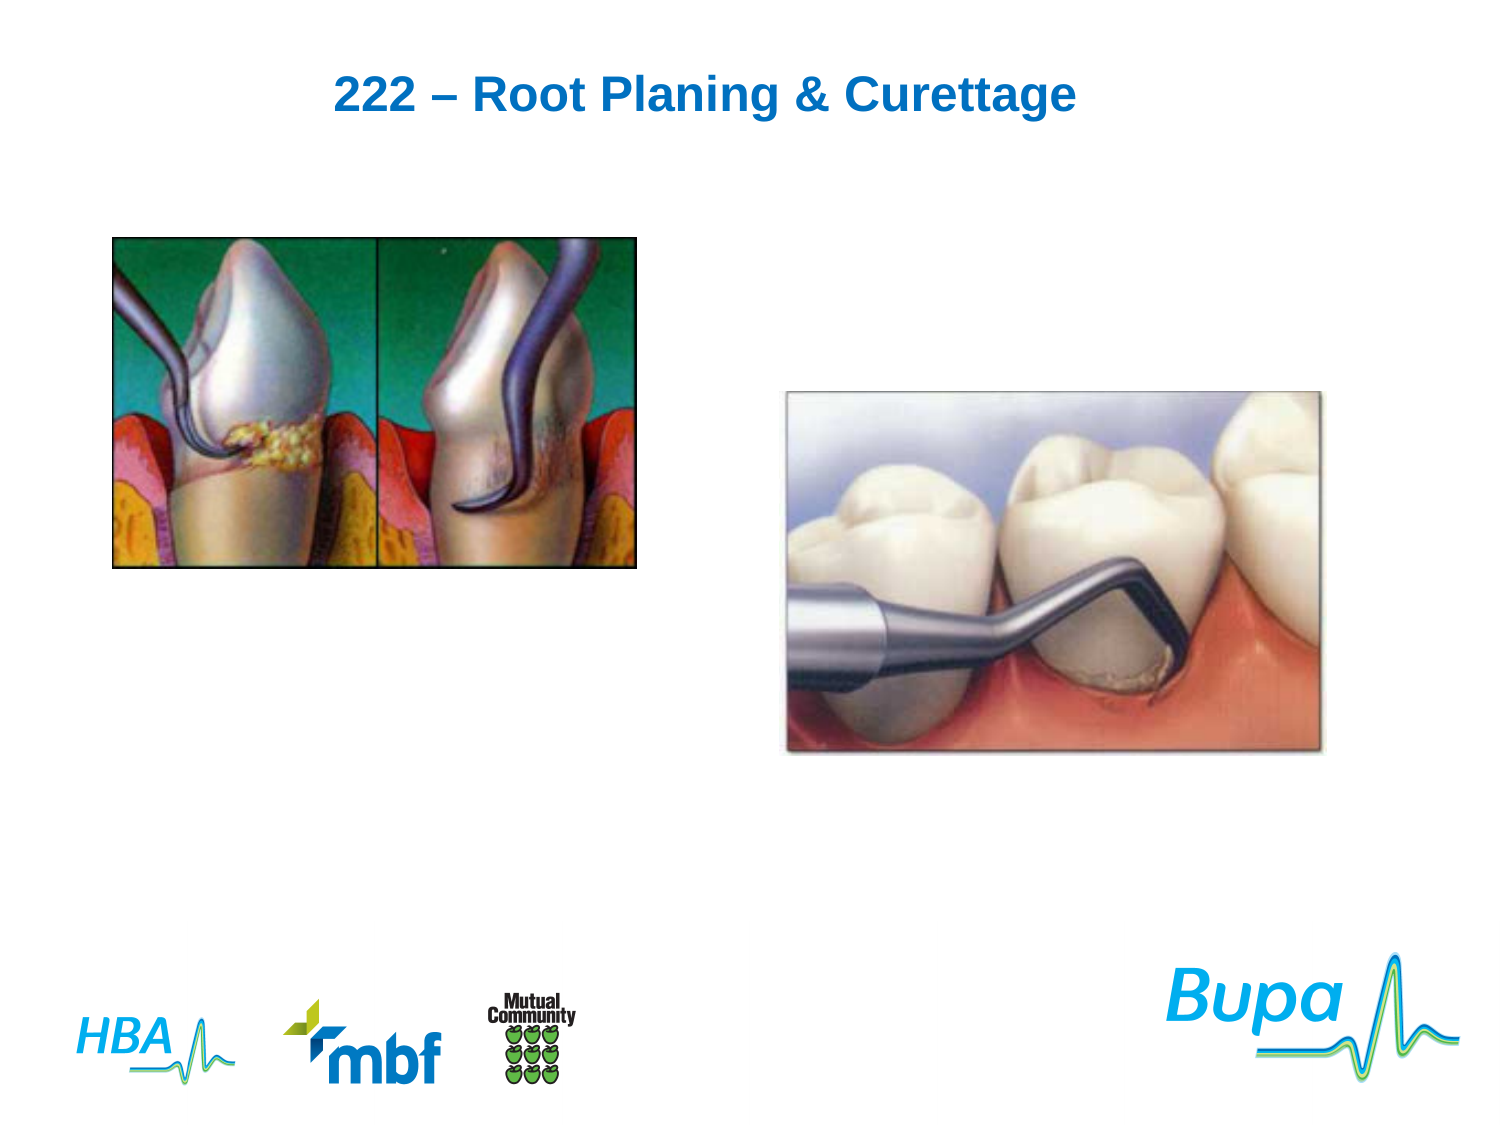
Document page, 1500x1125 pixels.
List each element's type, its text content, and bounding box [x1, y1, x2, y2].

text_box 222 – Root Planing & Curettage [218, 54, 1193, 130]
picture [779, 390, 1327, 756]
picture [111, 237, 638, 569]
picture [0, 921, 1500, 1125]
